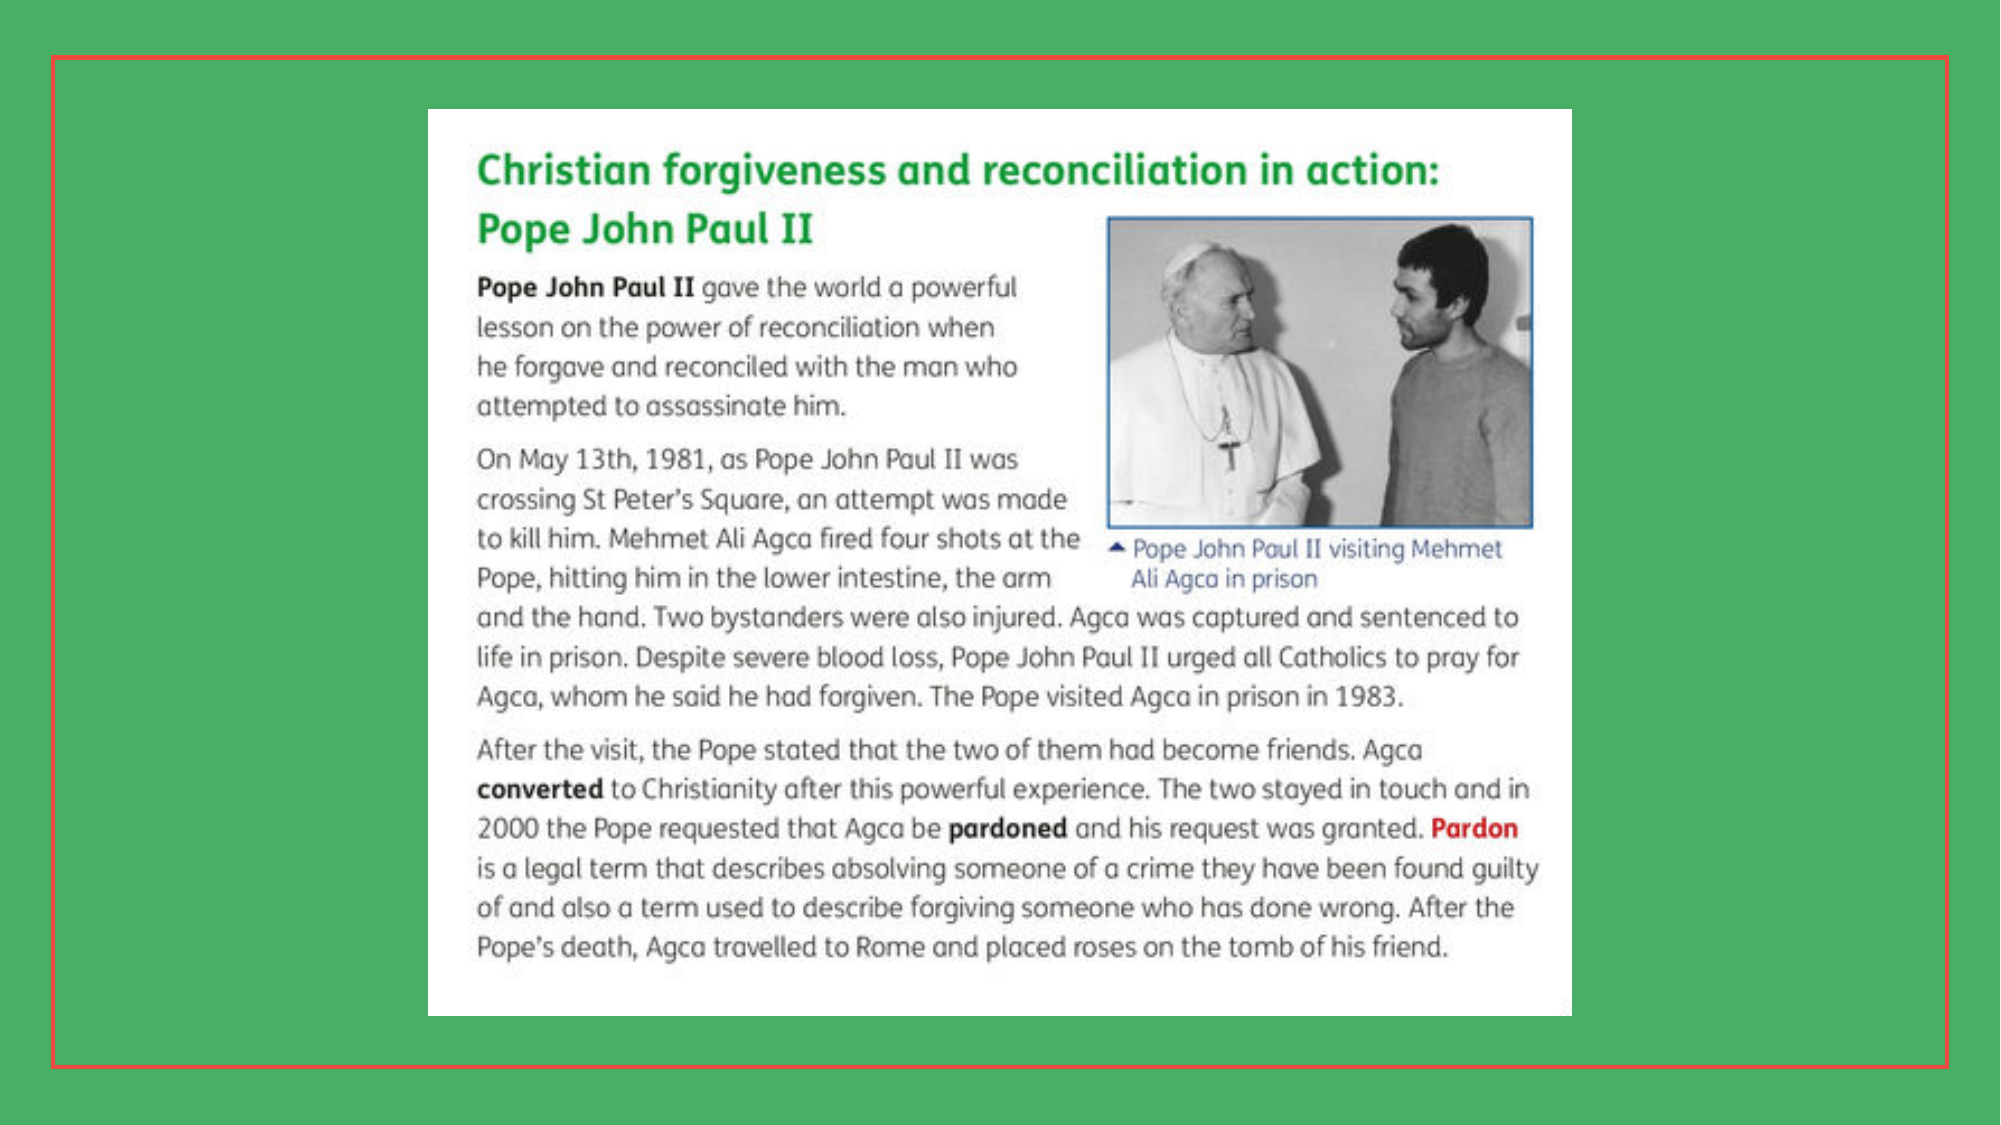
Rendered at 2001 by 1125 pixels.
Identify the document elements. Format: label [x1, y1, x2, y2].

picture [427, 109, 1572, 1016]
text_box [0, 0, 2000, 1125]
